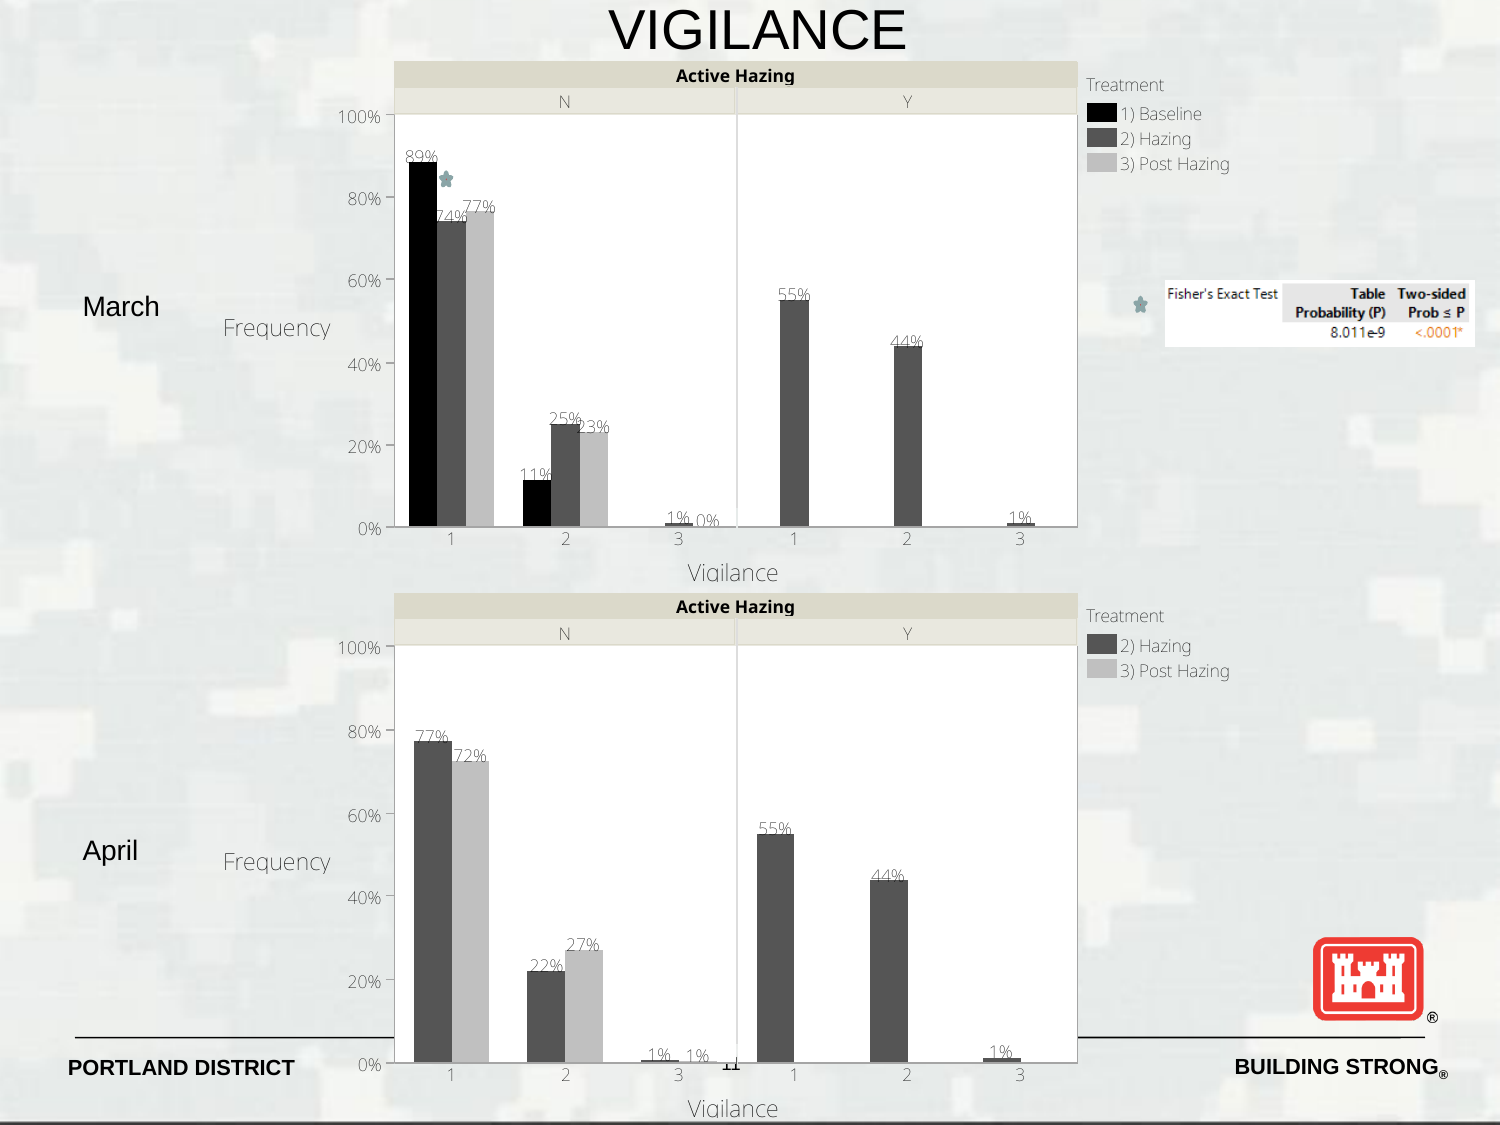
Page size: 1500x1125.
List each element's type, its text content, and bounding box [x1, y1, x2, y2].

text_box March [67, 281, 216, 330]
title VIGILANCE [22, 0, 1495, 70]
text_box April [67, 824, 216, 874]
picture [0, 0, 1500, 1125]
